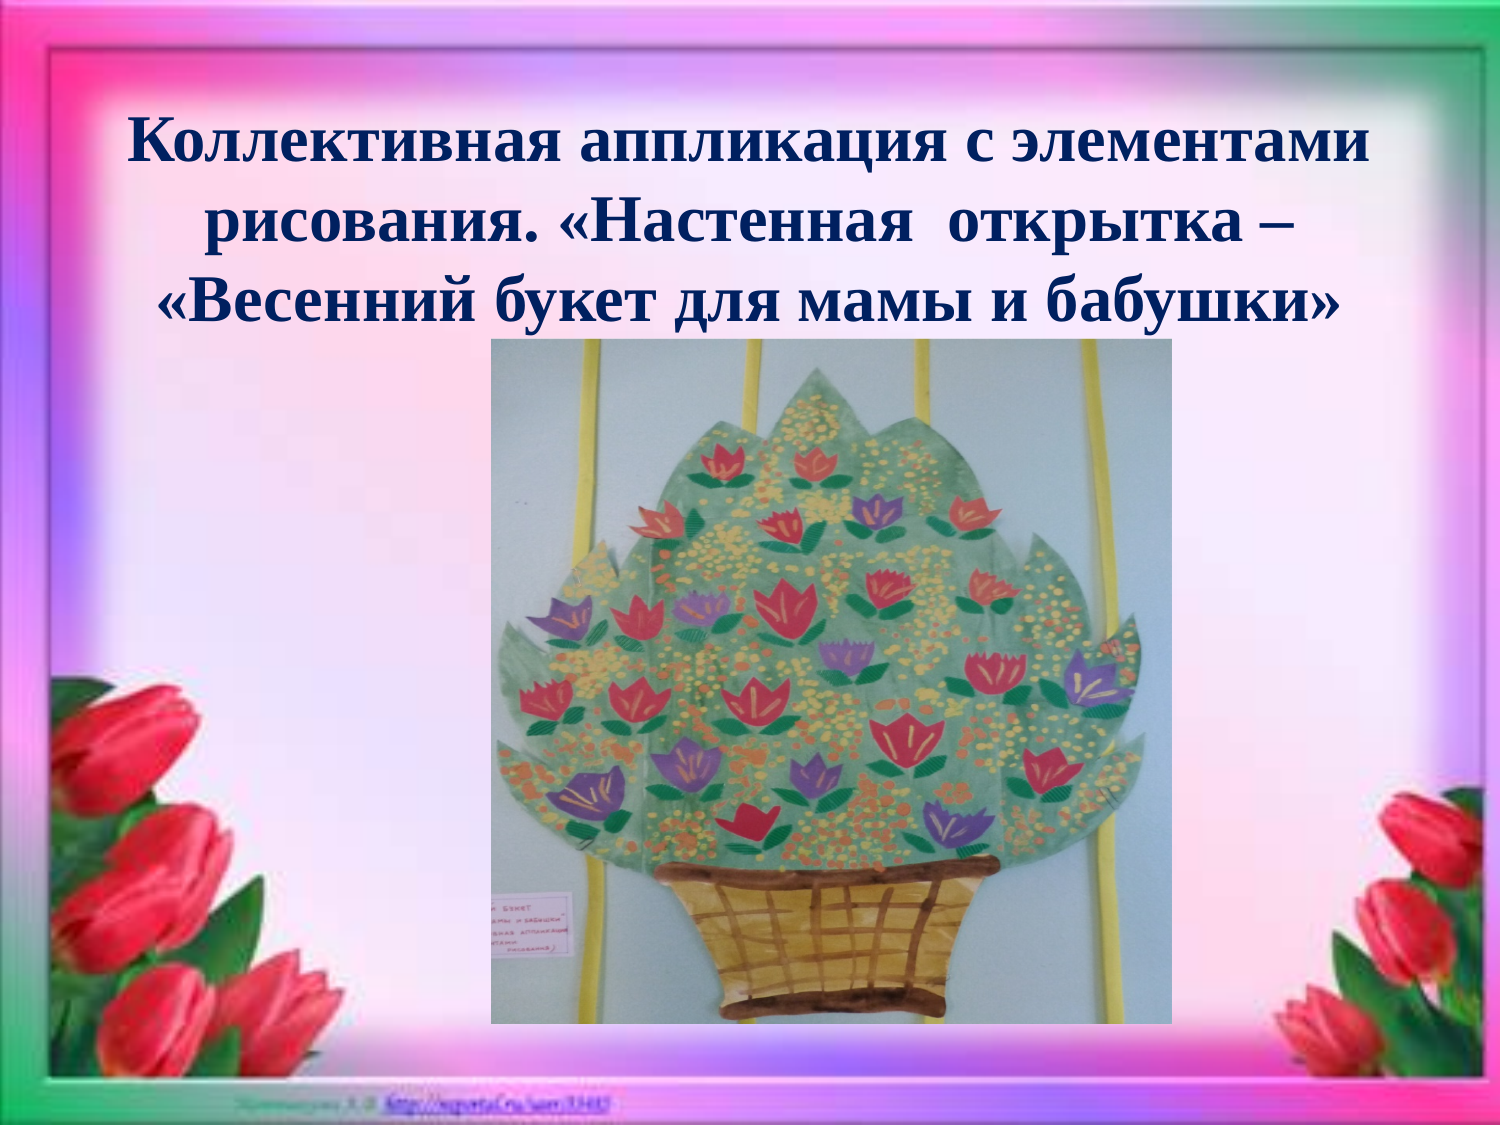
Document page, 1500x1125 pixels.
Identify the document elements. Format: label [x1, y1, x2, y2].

list [488, 340, 1173, 1022]
picture [0, 0, 1500, 1125]
